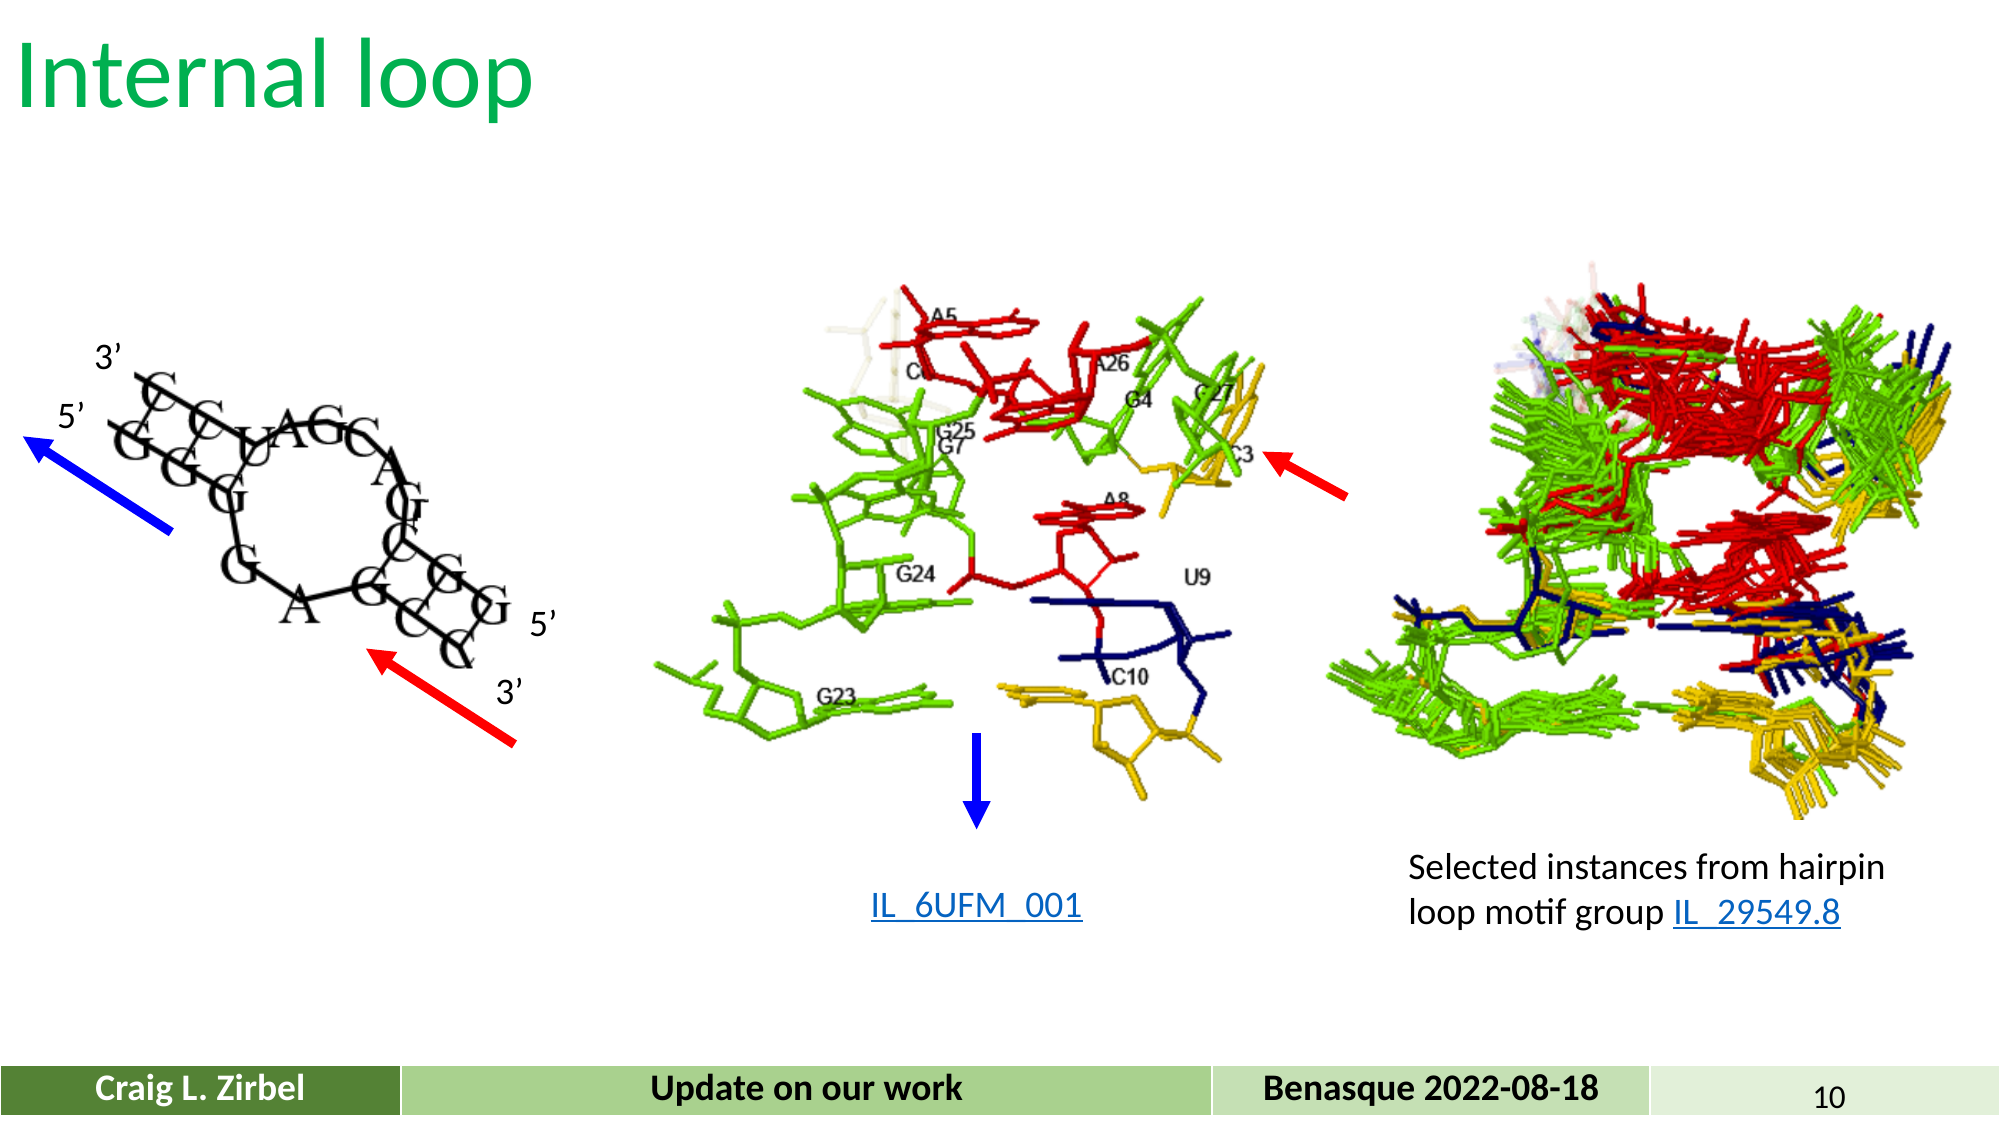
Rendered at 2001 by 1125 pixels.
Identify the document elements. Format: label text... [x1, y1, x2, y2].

table_header Update on our work [402, 1066, 1211, 1115]
text_box Internal loop [0, 0, 2000, 135]
picture [1317, 254, 1958, 820]
picture [647, 272, 1274, 802]
text_box IL_6UFM_001 [712, 872, 1241, 933]
table_header [1861, 1066, 1999, 1115]
table_header Benasque 2022-08-18 [1213, 1066, 1410, 1115]
text_box Selected instances from hairpin loop motif group IL_29549.8 [1393, 834, 1923, 940]
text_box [42, 294, 576, 721]
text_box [365, 648, 515, 745]
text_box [1262, 451, 1347, 498]
slide_number 10 [1410, 1065, 1861, 1125]
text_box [22, 436, 172, 533]
table_header Craig L. Zirbel [1, 1066, 400, 1115]
